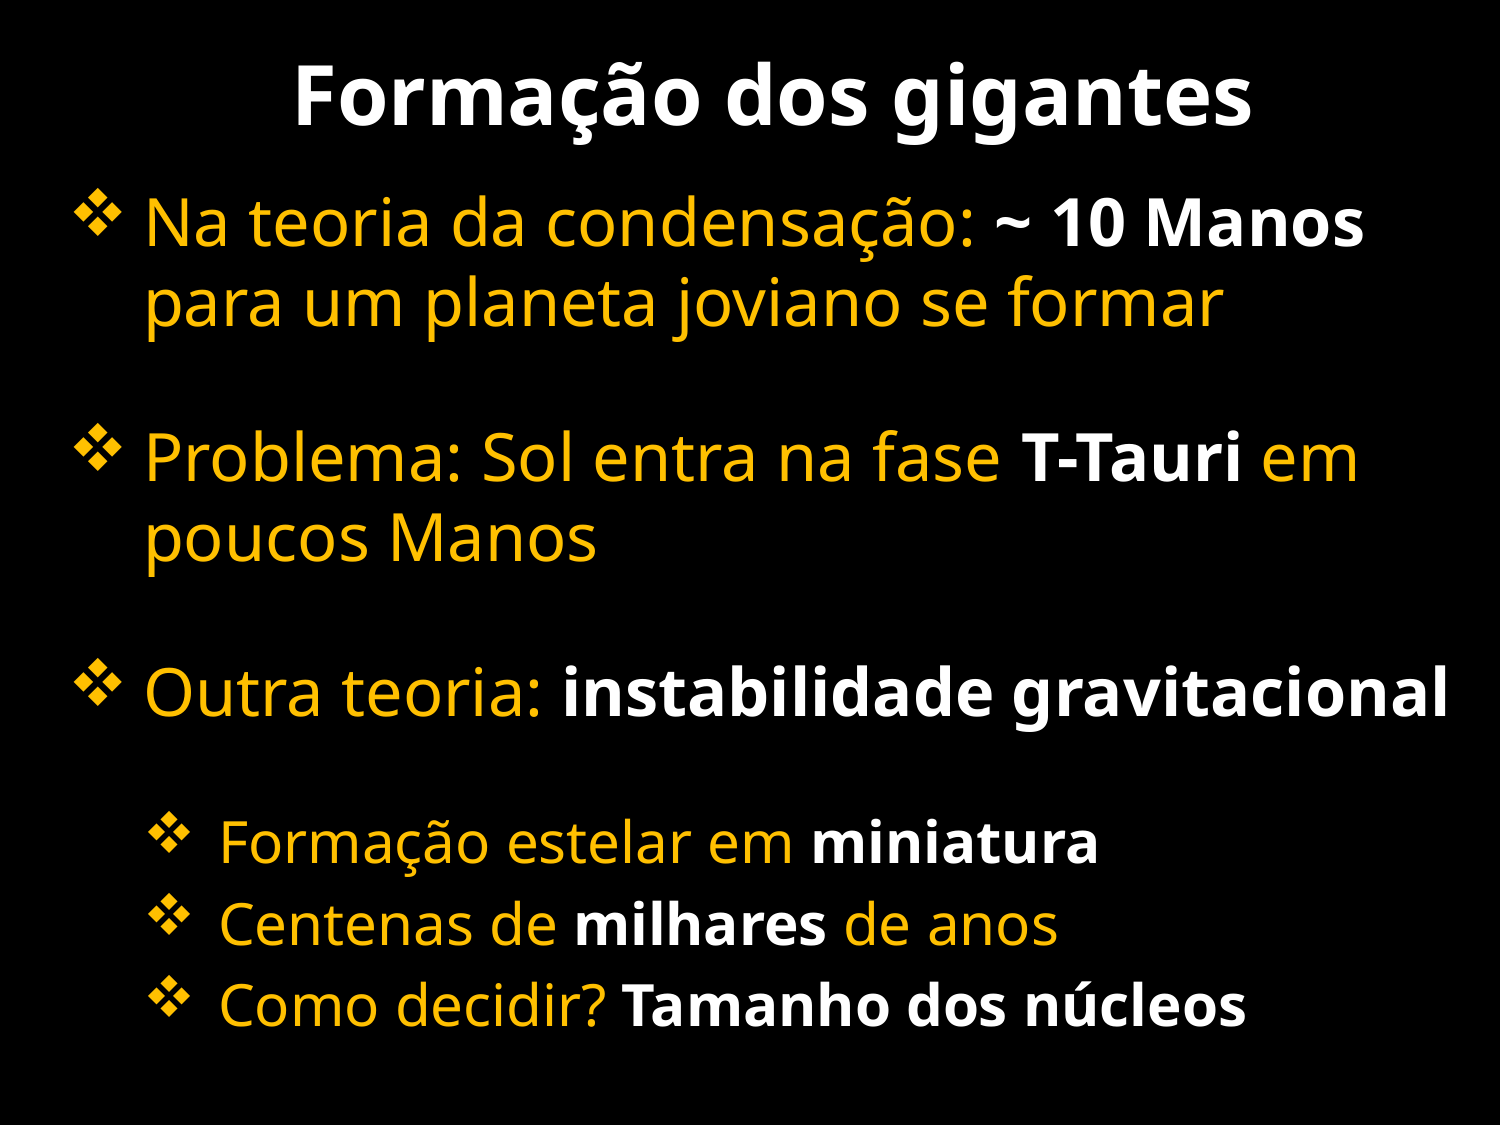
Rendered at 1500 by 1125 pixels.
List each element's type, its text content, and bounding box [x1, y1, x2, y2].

title Formação dos gigantes [135, 0, 1411, 172]
subtitle Na teoria da condensação: ~ 10 Manos para um planeta joviano se formar Problema: Sol entra na fase T-Tauri em poucos Manos Outra teoria: instabilidade gravitacional Formação estelar em miniatura Centenas de milhares de anos Como decidir? Tamanho dos núcleos [52, 172, 1471, 1036]
